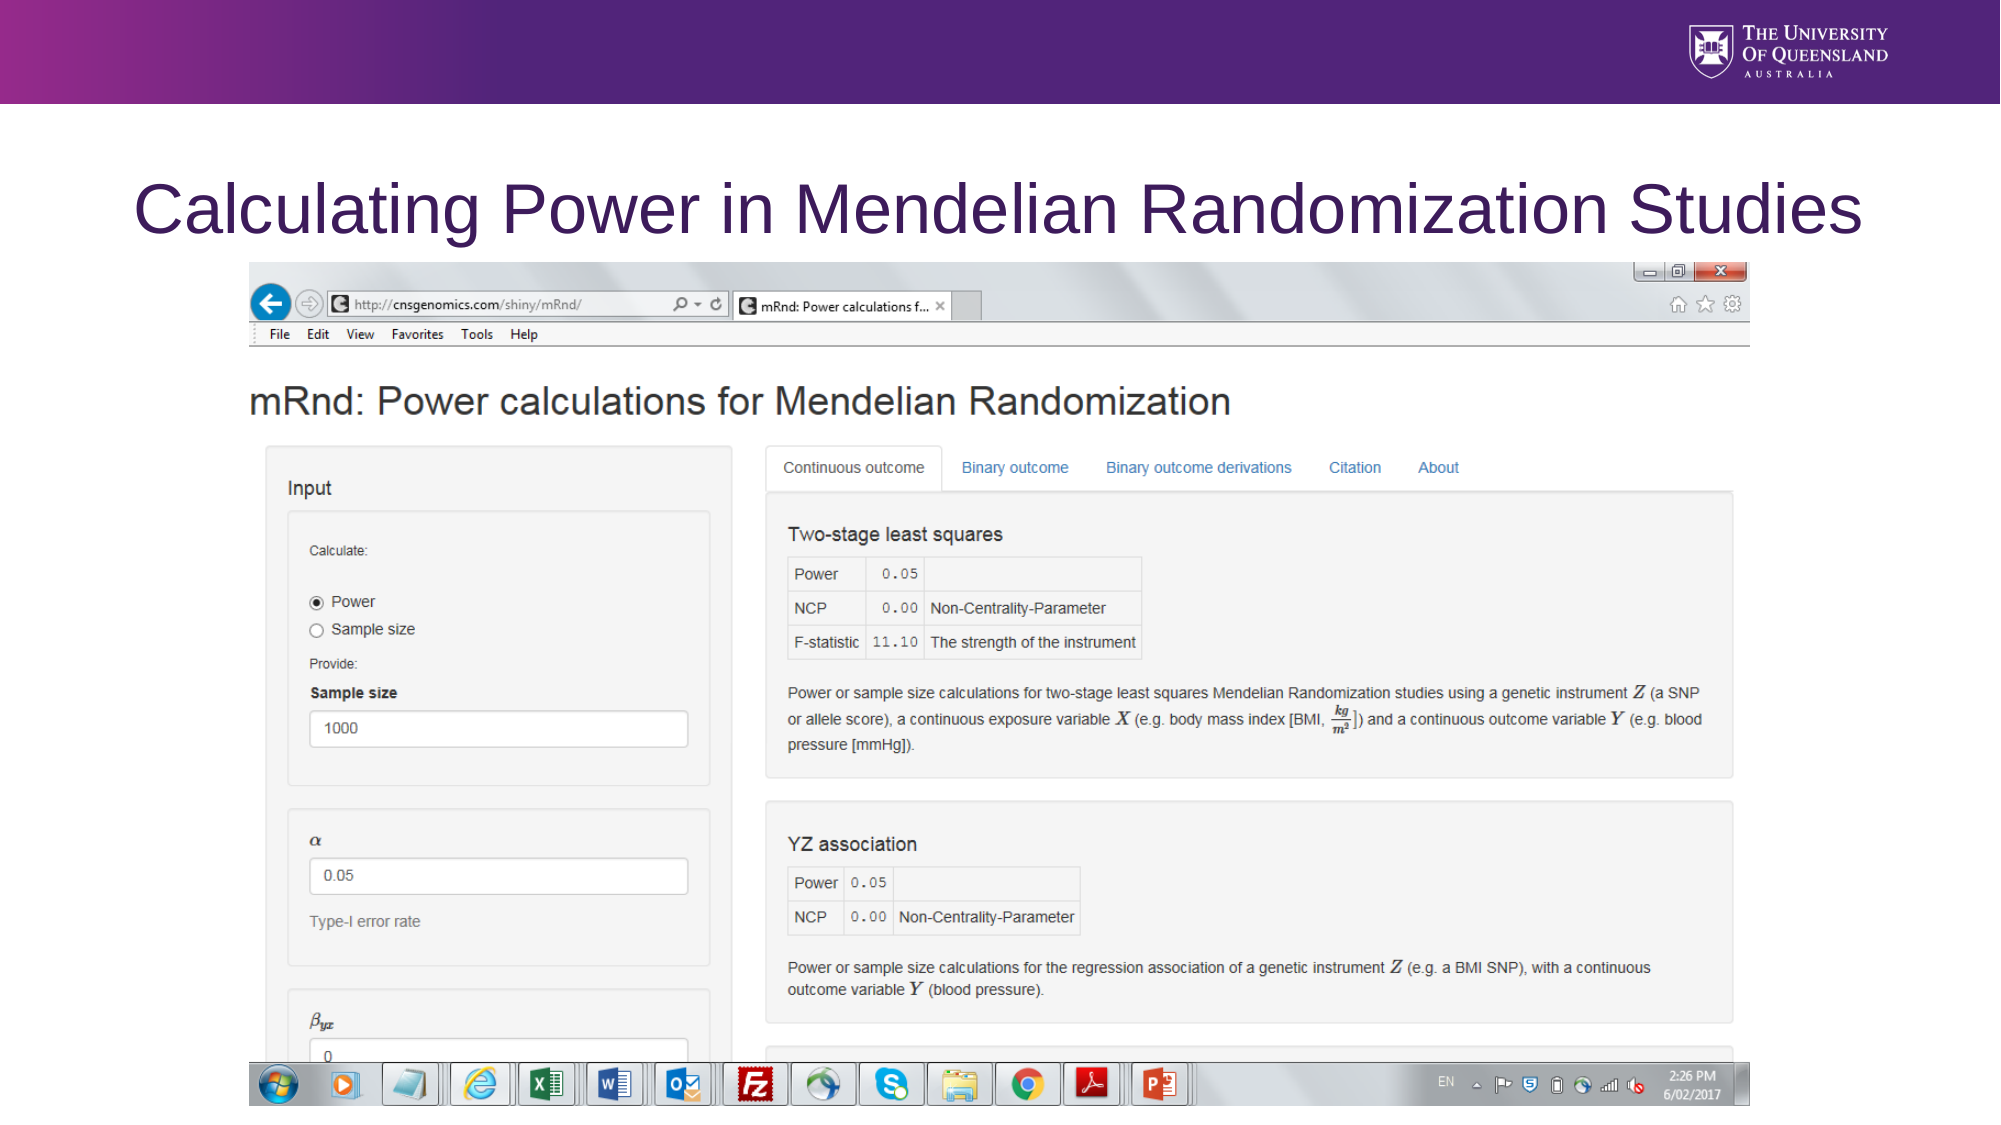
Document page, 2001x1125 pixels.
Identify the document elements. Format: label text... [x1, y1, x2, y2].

picture [1689, 25, 1888, 79]
title Calculating Power in Mendelian Randomization Studies [114, 172, 1886, 250]
picture [249, 262, 1750, 1106]
